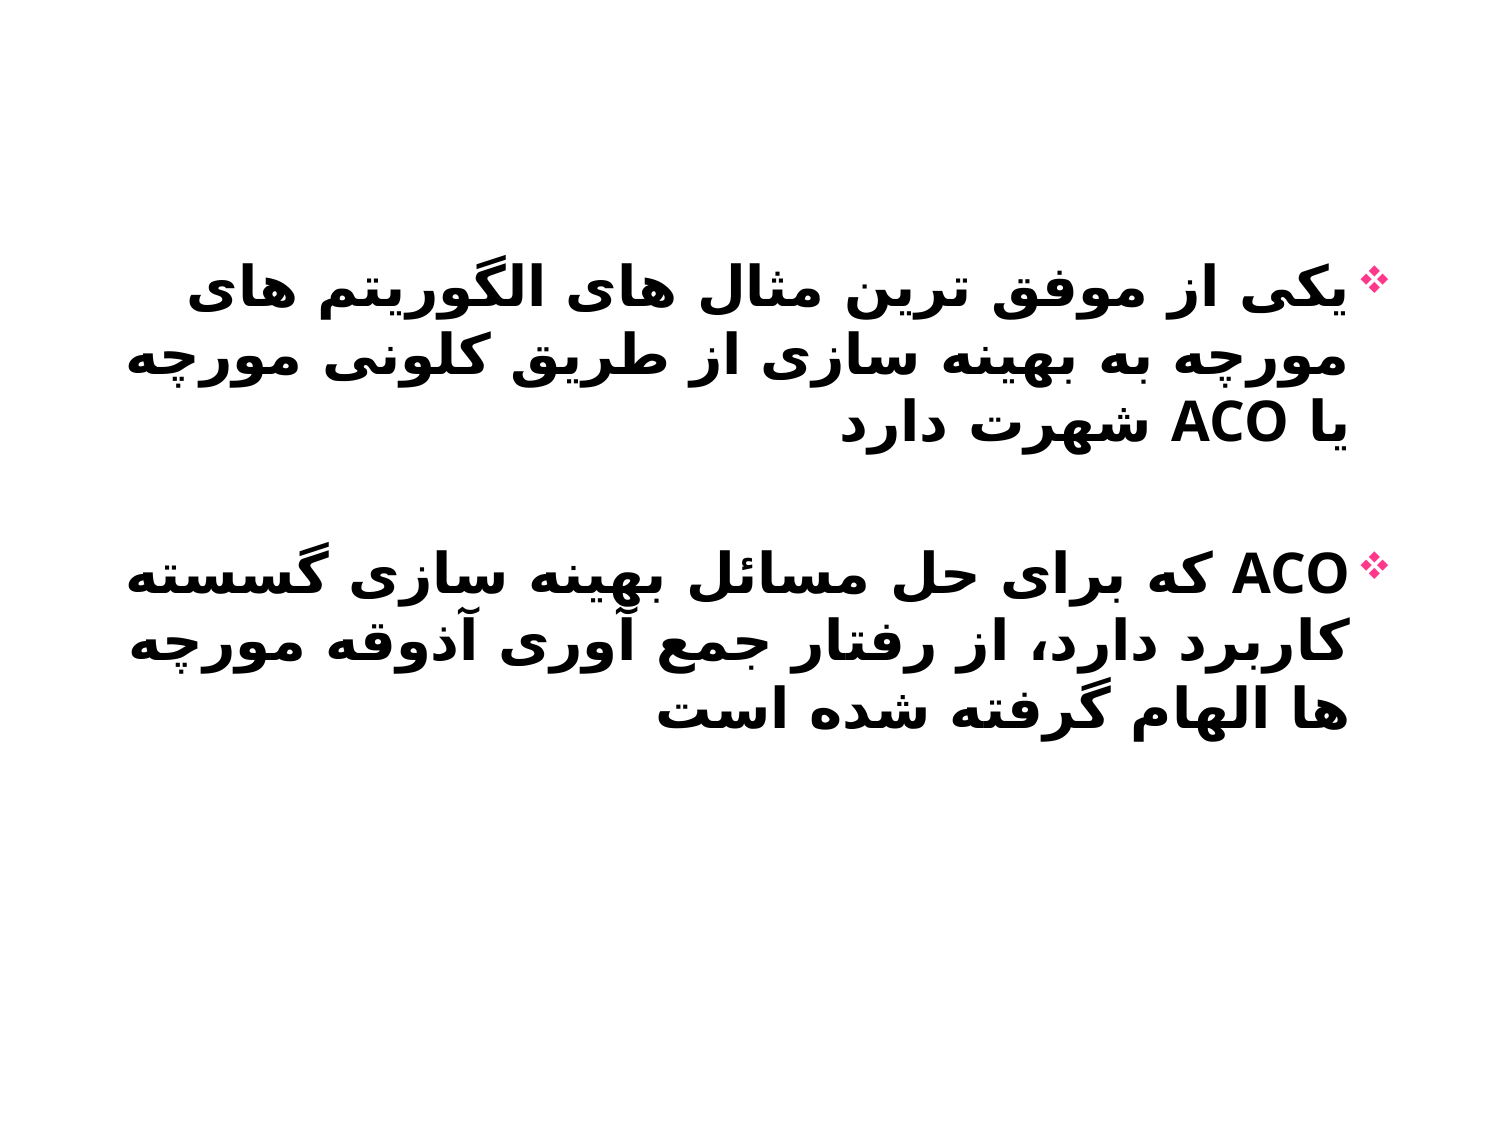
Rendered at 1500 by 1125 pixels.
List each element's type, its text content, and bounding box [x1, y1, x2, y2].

list یکی از موفق ترین مثال های الگوریتم های مورچه به بهینه سازی از طریق کلونی مورچه یا ACO شهرت دارد ACO که برای حل مسائل بهینه سازی گسسته کاربرد دارد، از رفتار جمع آوری آذوقه مورچه ها الهام گرفته شده است [75, 243, 1425, 986]
